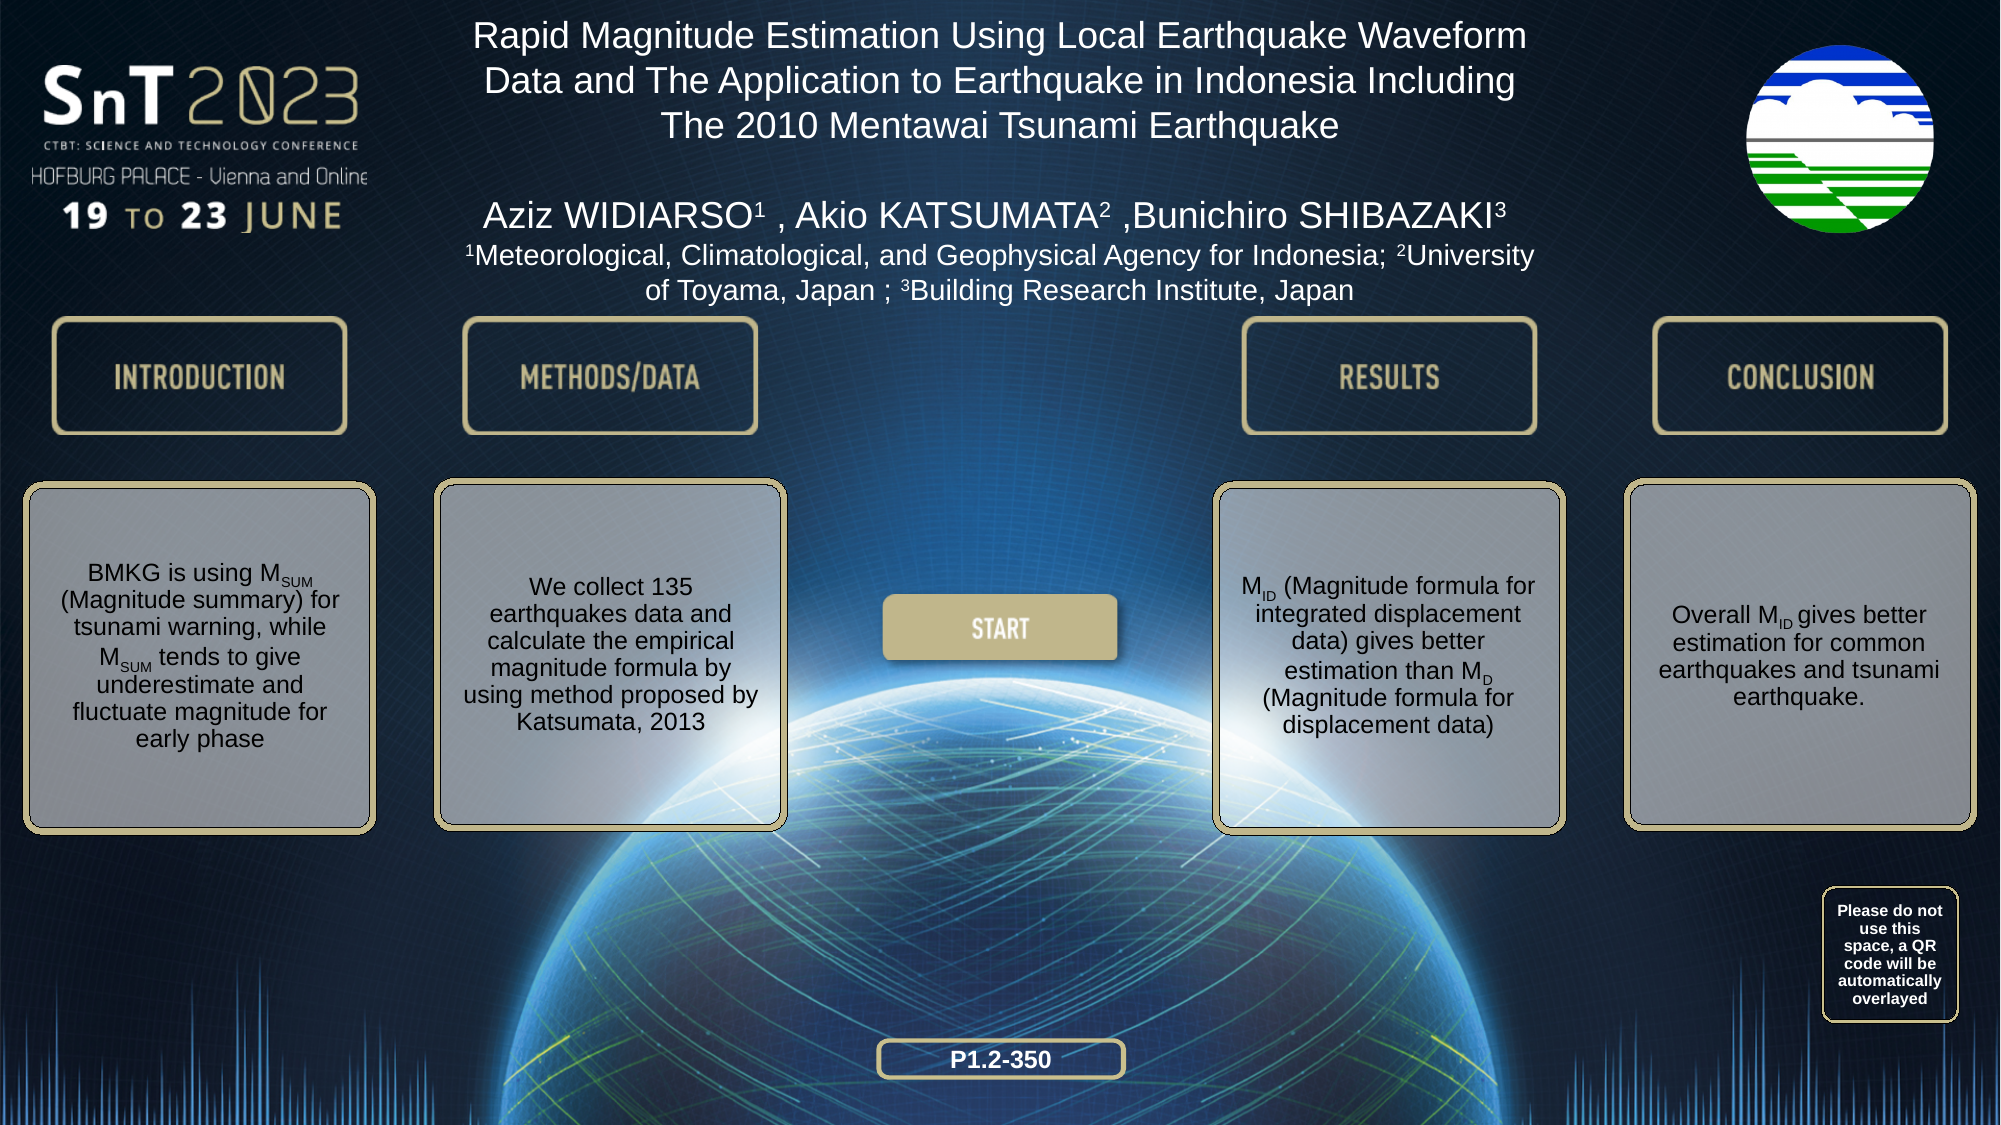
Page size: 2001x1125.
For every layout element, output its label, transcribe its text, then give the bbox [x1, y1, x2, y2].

text_box MID (Magnitude formula for integrated displacement data) gives better estimation than MD (Magnitude formula for displacement data) [1217, 485, 1560, 825]
text_box We collect 135 earthquakes data and calculate the empirical magnitude formula by using method proposed by Katsumata, 2013 [440, 485, 783, 825]
text_box Please do not use this space, a QR code will be automatically overlayed [1821, 894, 1959, 1017]
text_box BMKG is using MSUM (Magnitude summary) for tsunami warning, while MSUM tends to give underestimate and fluctuate magnitude for early phase [29, 485, 372, 825]
text_box P1.2-350 [875, 1035, 1127, 1082]
text_box Overall MID gives better estimation for common earthquakes and tsunami earthquake. [1628, 485, 1971, 825]
picture [0, 0, 2001, 1125]
text_box Rapid Magnitude Estimation Using Local Earthquake Waveform Data and The Application to Earthquake in Indonesia Including The 2010 Mentawai Tsunami Earthquake Aziz WIDIARSO1 , Akio KATSUMATA2 ,Bunichiro SHIBAZAKI3 1Meteorological, Climatological, and Geophysical Agency for Indonesia; 2University of Toyama, Japan ; 3Building Research Institute, Japan [440, 3, 1560, 314]
